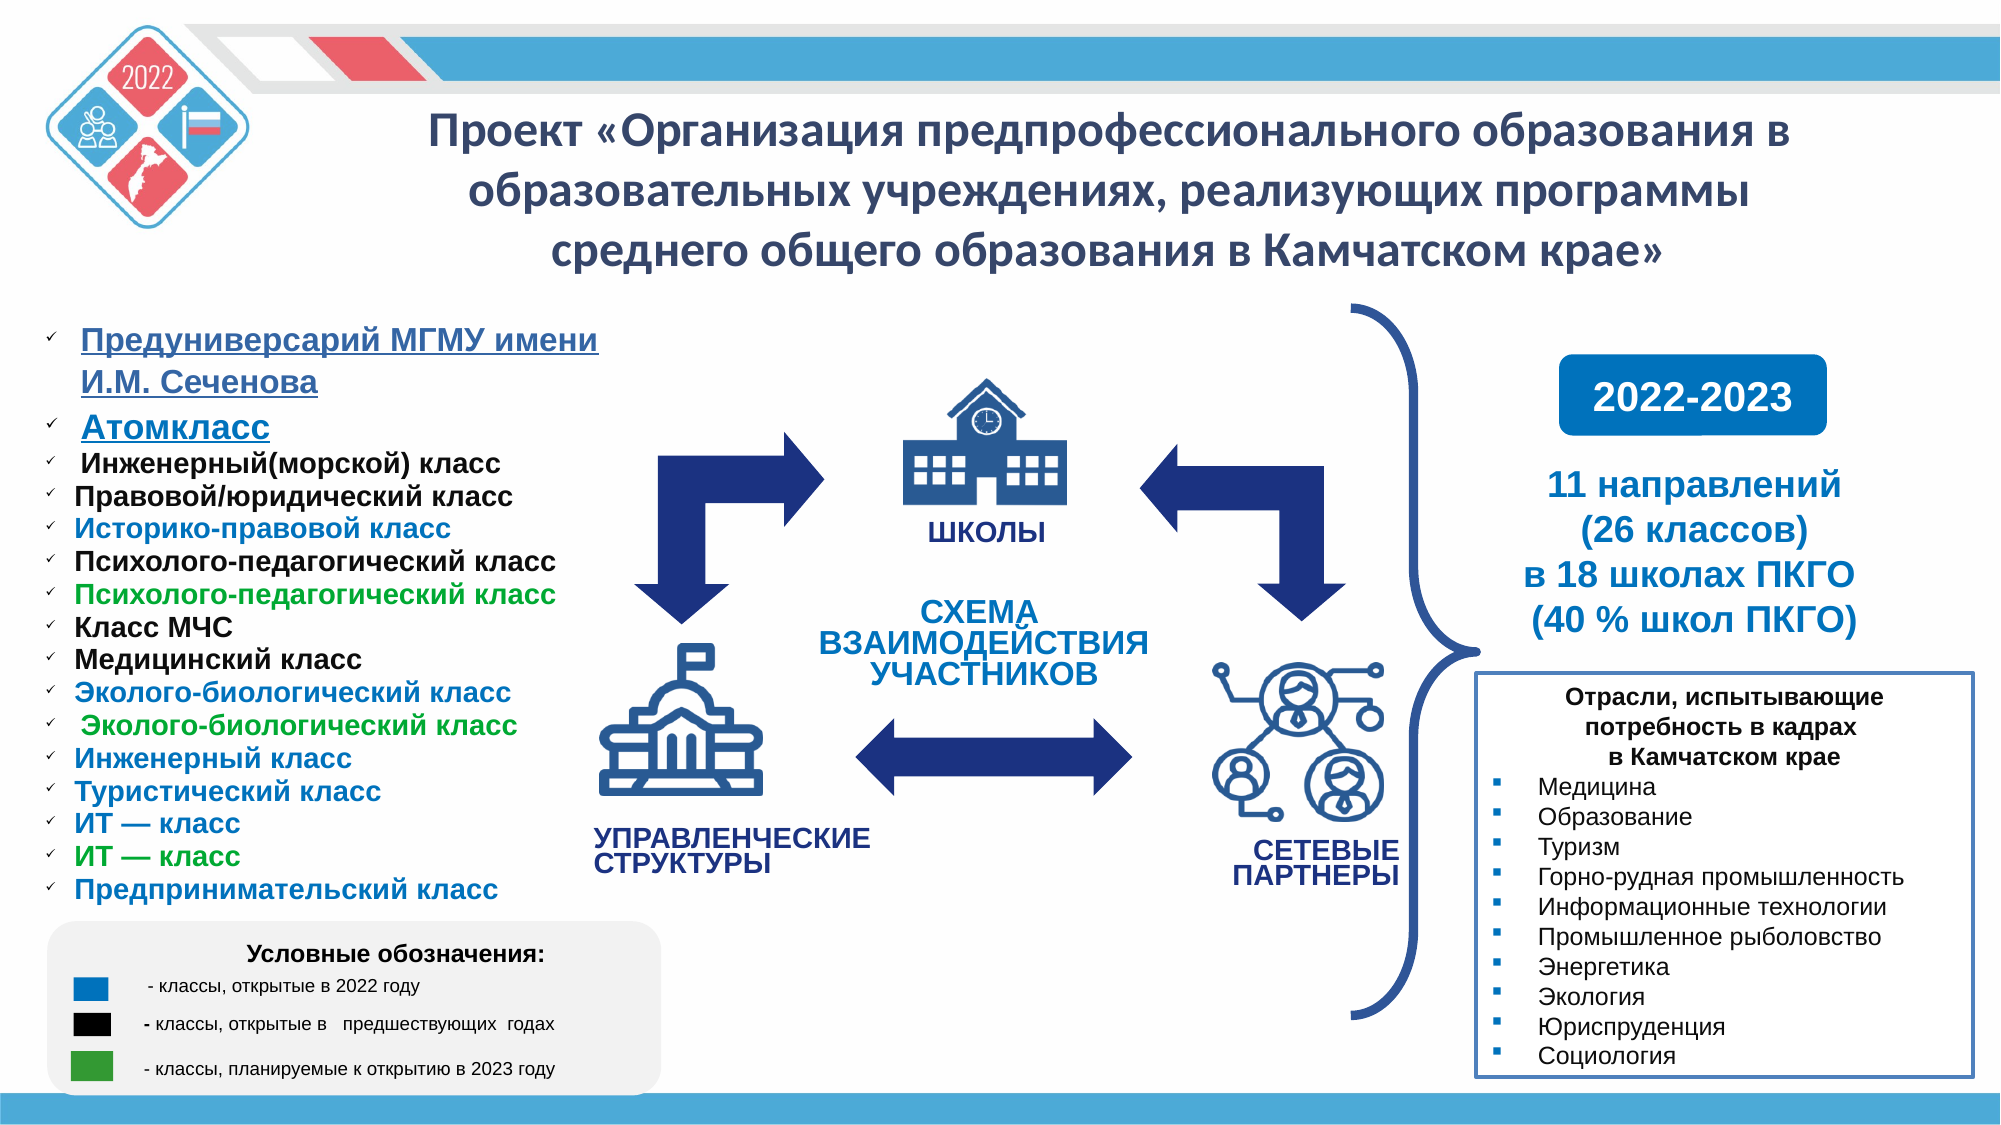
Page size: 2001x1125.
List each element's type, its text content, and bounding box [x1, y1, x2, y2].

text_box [578, 364, 1415, 900]
text_box 11 направлений (26 классов) в 18 школах ПКГО (40 % школ ПКГО) [1440, 452, 1949, 648]
text_box Отрасли, испытывающие потребность в кадрах в Камчатском крае Медицина Образование Туризм Горно-рудная промышленность Информационные технологии Промышленное рыболовство Энергетика Экология Юриспруденция Социология [1476, 673, 1974, 1078]
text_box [46, 920, 662, 1096]
text_box 2022-2023 [1559, 354, 1827, 436]
text_box [1421, 607, 1477, 697]
text_box [1350, 308, 1410, 363]
table_header Предуниверсарий МГМУ имени И.М. Сеченова Атомкласс Инженерный(морской) класс Правовой/юридический класс Историко-правовой класс Психолого-педагогический класс Психолого-педагогический класс Класс МЧС Медицинский класс Эколого-биологический класс Эколого-биологический класс Инженерный класс Туристический класс ИТ — класс ИТ — класс Предпринимательский класс [30, 308, 625, 954]
text_box [1350, 907, 1414, 1016]
text_box Проект «Организация предпрофессионального образования в образовательных учреждениях, реализующих программы среднего общего образования в Камчатском крае» [366, 88, 1855, 284]
text_box [1330, 683, 1476, 1070]
